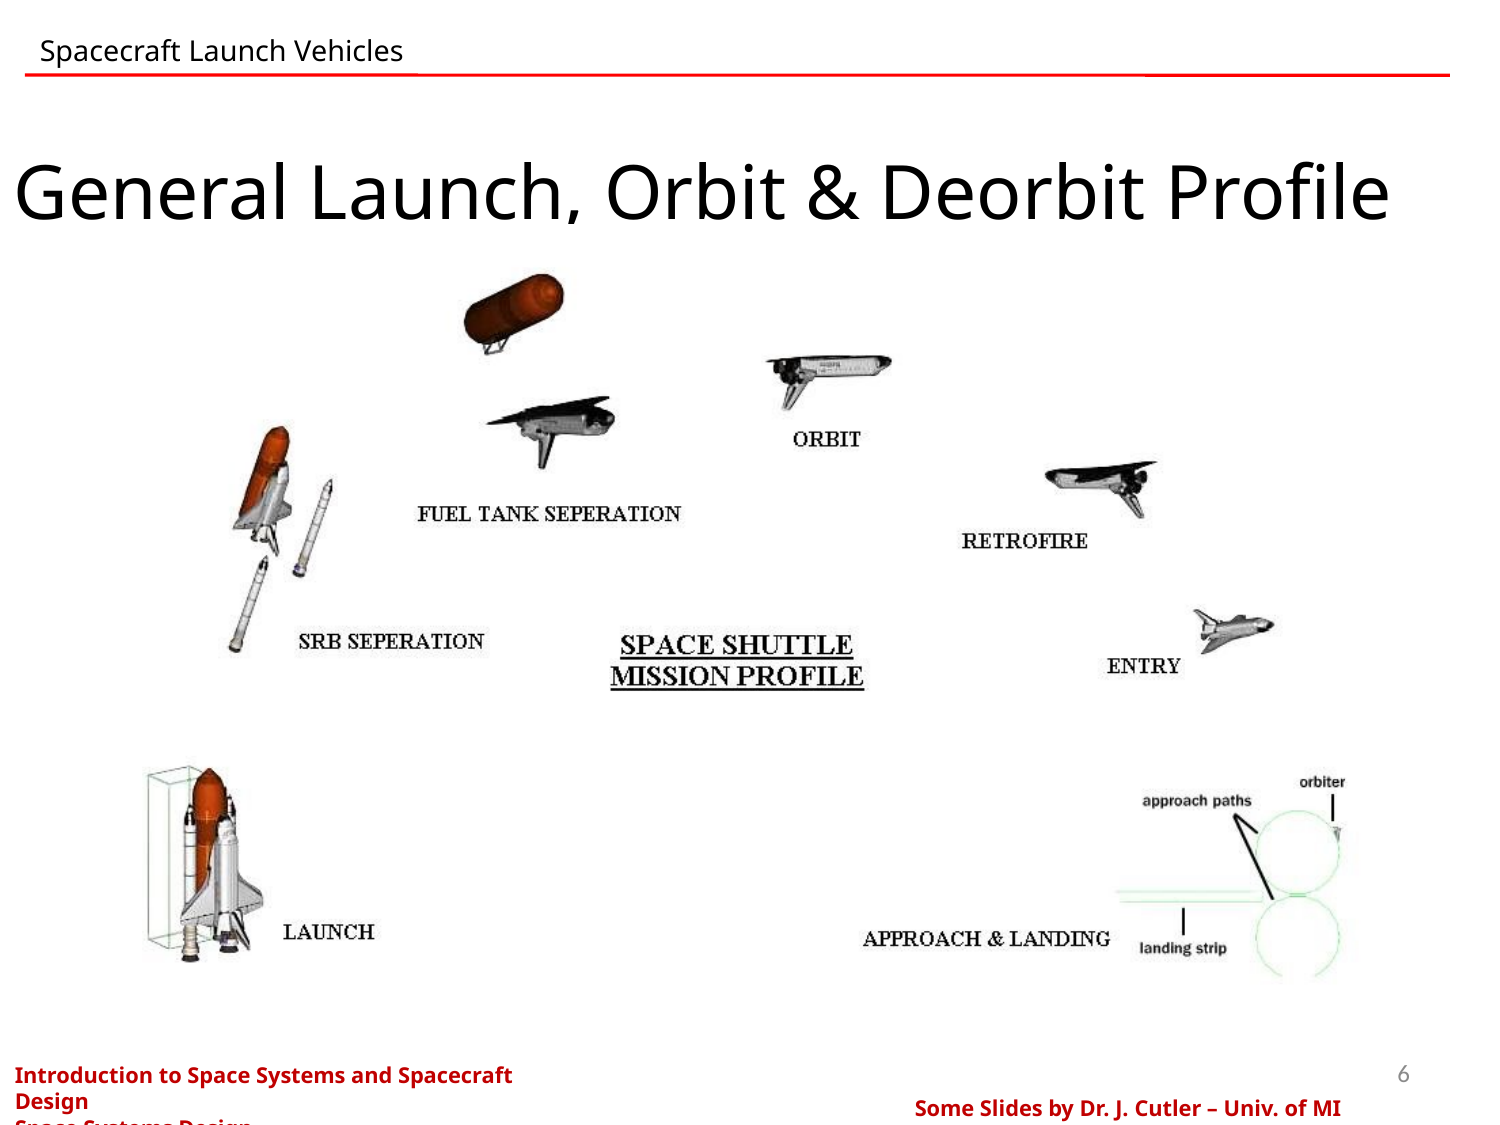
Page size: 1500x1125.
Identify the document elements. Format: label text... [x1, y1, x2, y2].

text_box Spacecraft Launch Vehicles [24, 24, 425, 74]
slide_number 6 [1074, 1042, 1425, 1103]
text_box Introduction to Space Systems and Spacecraft Design Space Systems Design [0, 1054, 563, 1125]
text_box General Launch, Orbit & Deorbit Profile [0, 137, 1408, 243]
picture [99, 224, 1394, 1026]
text_box Some Slides by Dr. J. Cutler – Univ. of MI [899, 1087, 1363, 1125]
